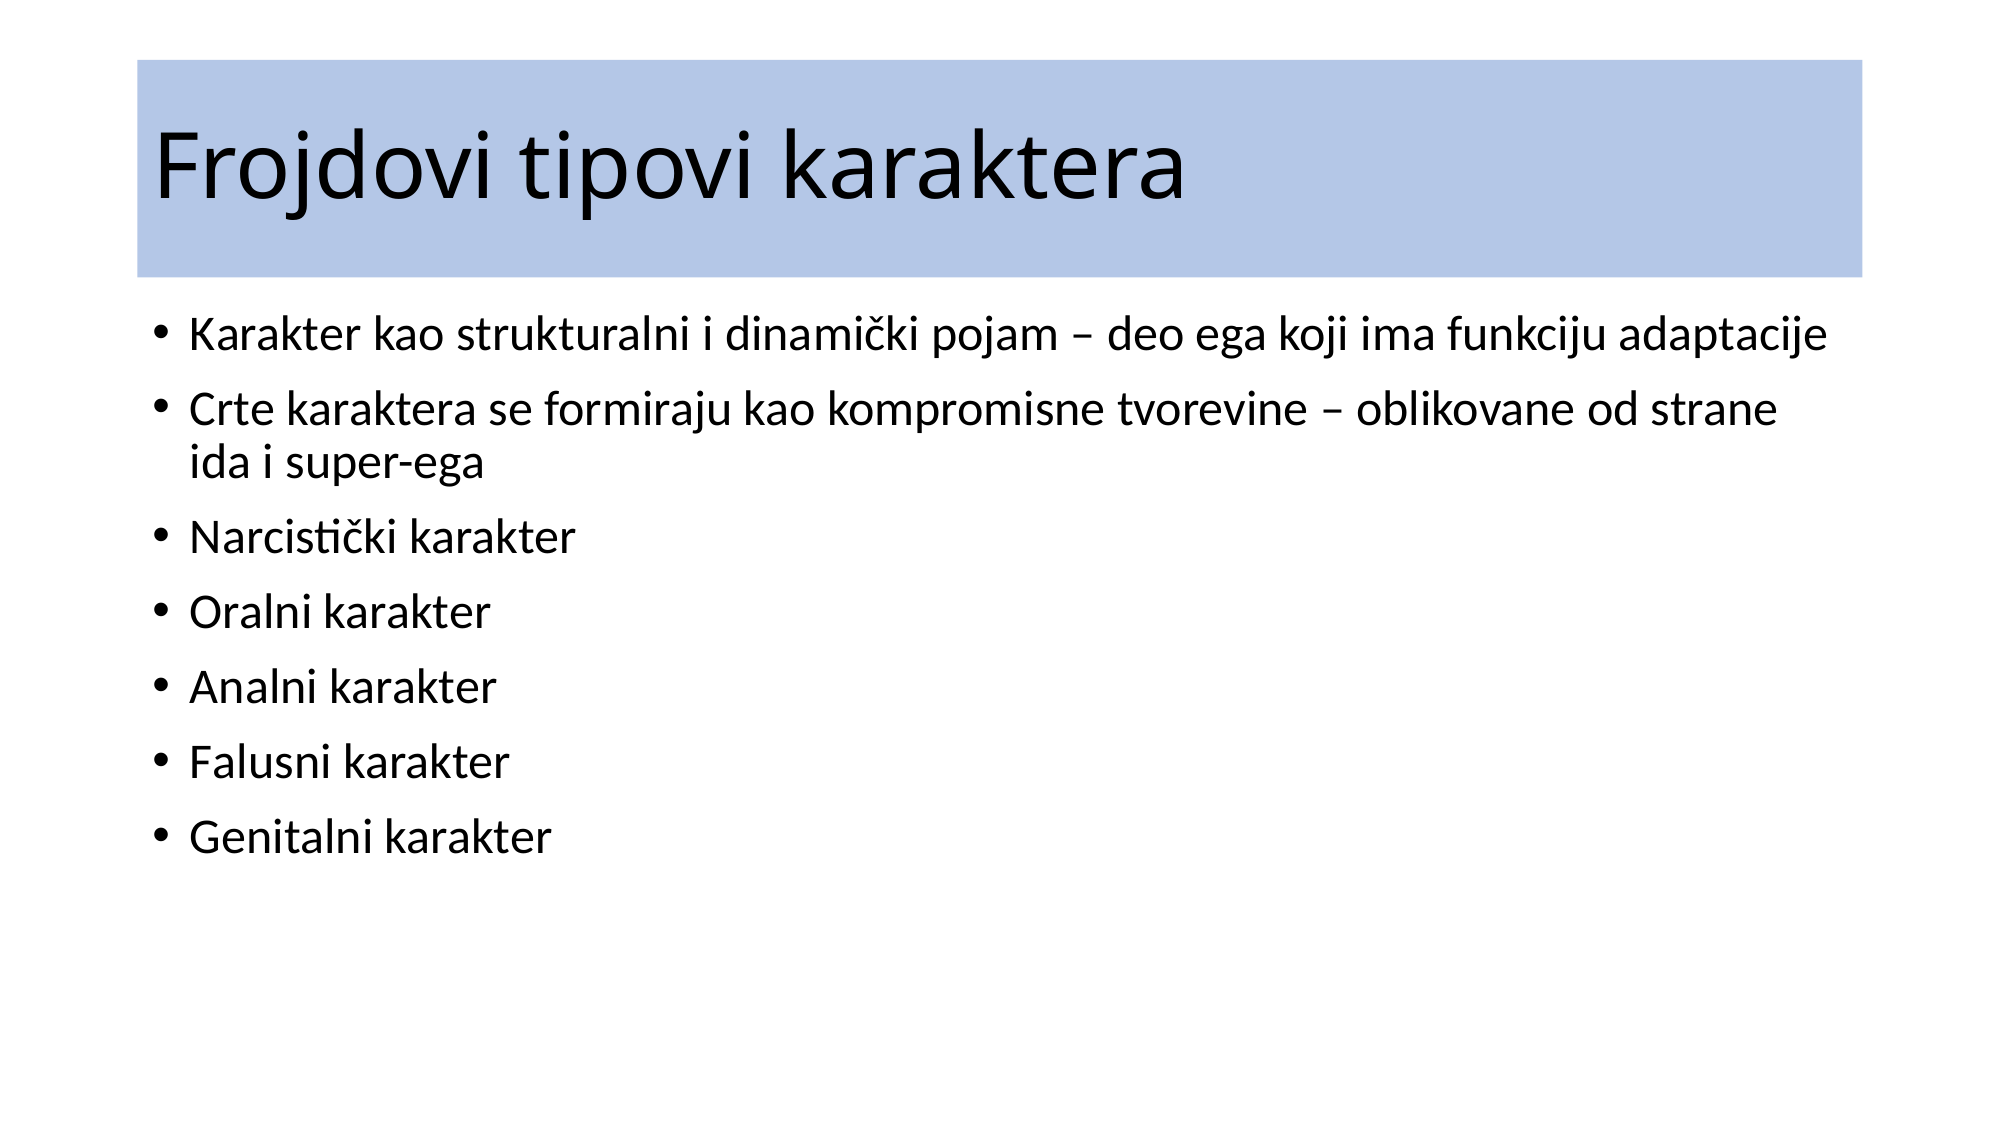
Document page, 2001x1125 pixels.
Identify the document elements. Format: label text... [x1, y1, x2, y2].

title Frojdovi tipovi karaktera [137, 59, 1863, 278]
list Karakter kao strukturalni i dinamički pojam – deo ega koji ima funkciju adaptacije Crte karaktera se formiraju kao kompromisne tvorevine – oblikovane od strane ida i super-ega Narcistički karakter Oralni karakter Analni karakter Falusni karakter Genitalni karakter [137, 299, 1863, 1014]
